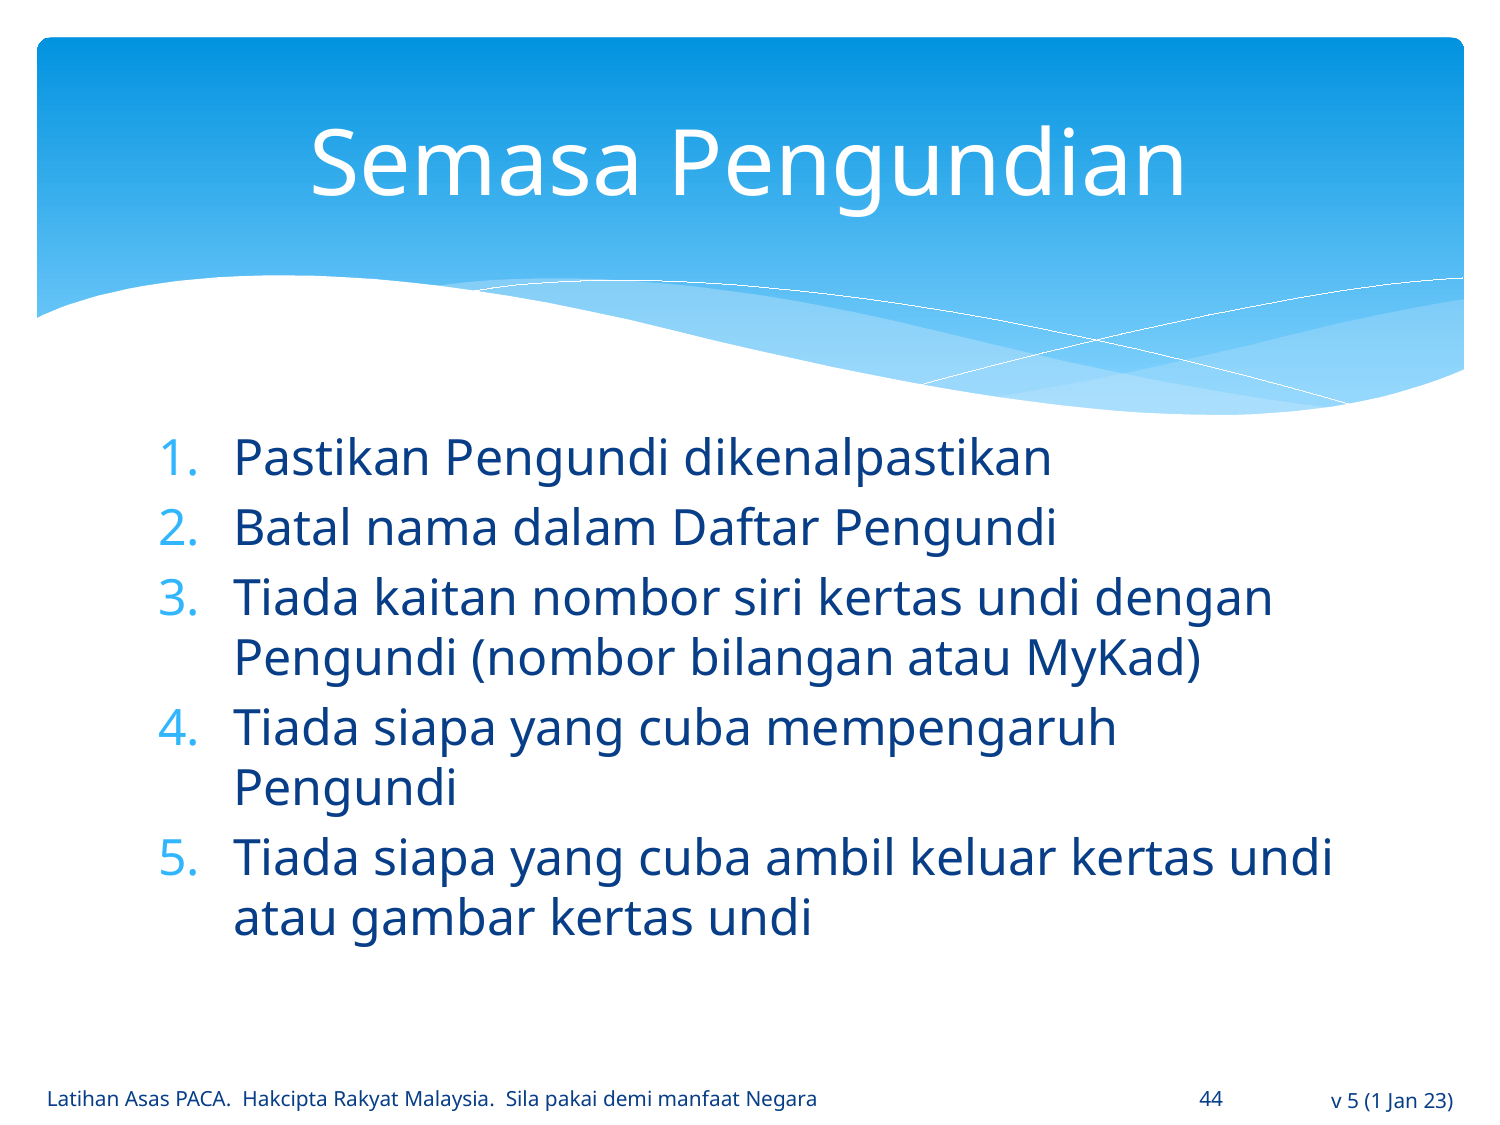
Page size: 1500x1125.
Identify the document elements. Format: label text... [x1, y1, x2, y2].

list Pastikan Pengundi dikenalpastikan Batal nama dalam Daftar Pengundi Tiada kaitan nombor siri kertas undi dengan Pengundi (nombor bilangan atau MyKad) Tiada siapa yang cuba mempengaruh Pengundi Tiada siapa yang cuba ambil keluar kertas undi atau gambar kertas undi [143, 417, 1359, 1081]
slide_number 44 [1163, 1080, 1259, 1120]
footer Latihan Asas PACA. Hakcipta Rakyat Malaysia. Sila pakai demi manfaat Negara [31, 1080, 1112, 1120]
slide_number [1259, 1080, 1469, 1120]
title Semasa Pengundian [75, 55, 1425, 261]
